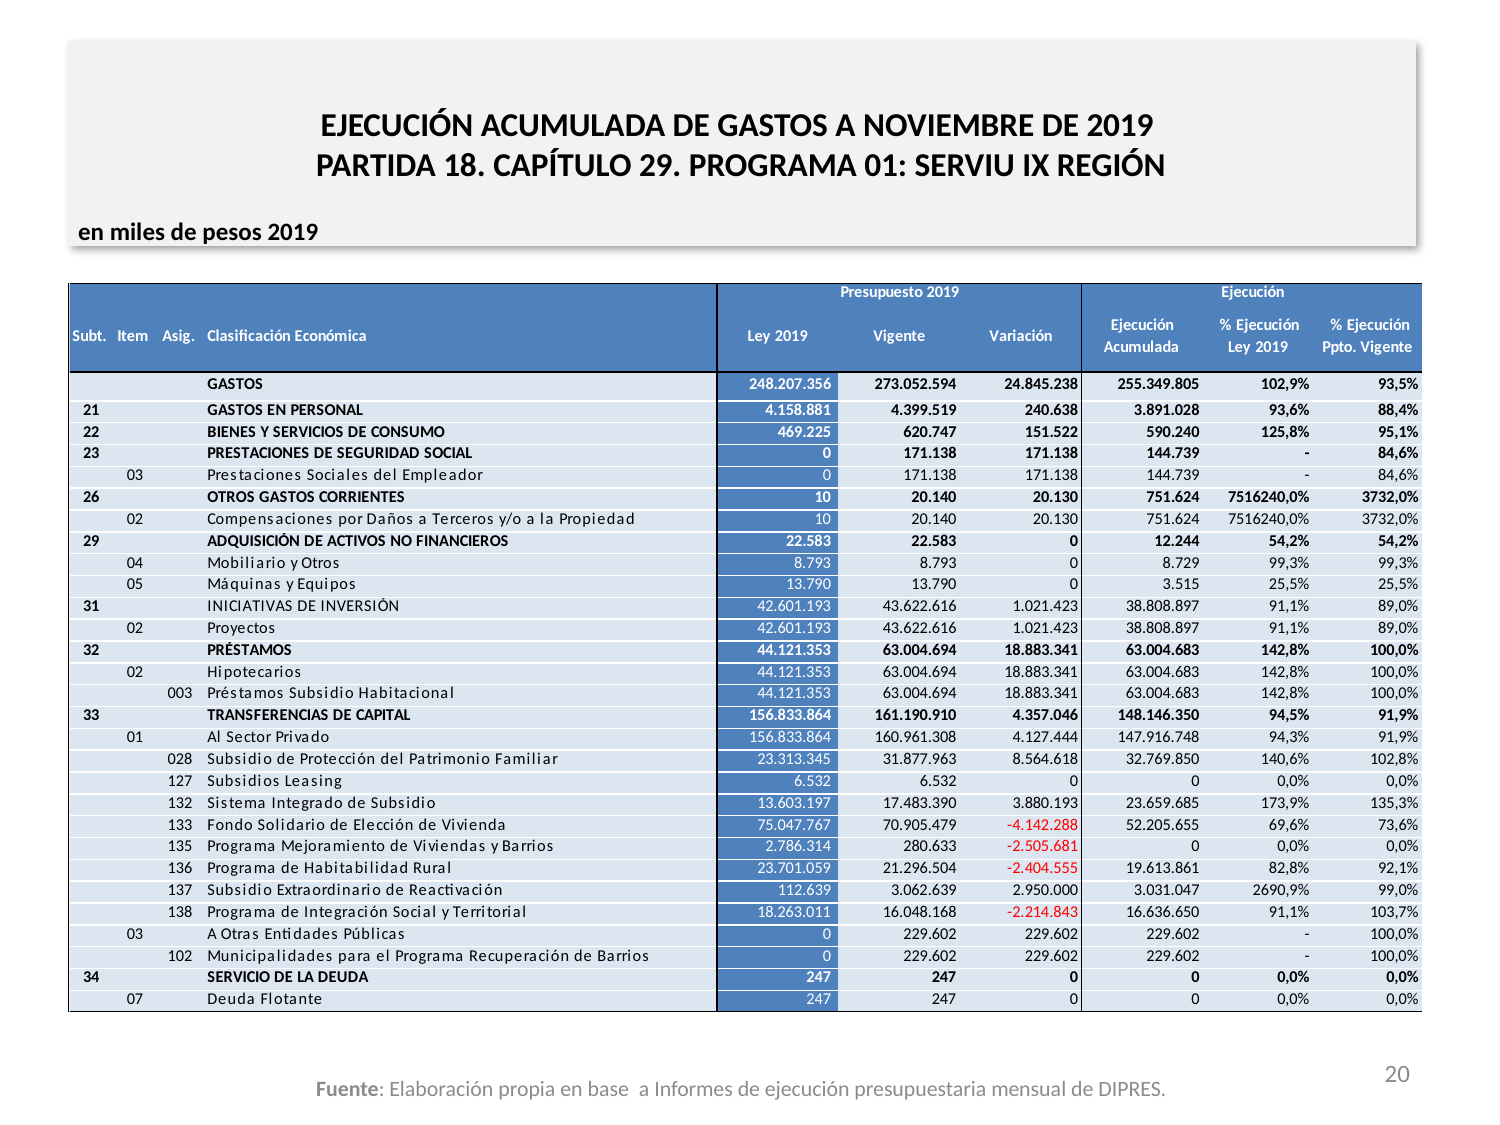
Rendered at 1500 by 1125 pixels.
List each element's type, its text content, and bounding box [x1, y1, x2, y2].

footer Fuente: Elaboración propia en base a Informes de ejecución presupuestaria mensual de DIPRES. [67, 1057, 1417, 1118]
slide_number 20 [1074, 1042, 1425, 1103]
text_box en miles de pesos 2019 [63, 208, 1414, 283]
picture [67, 282, 1424, 1014]
title EJECUCIÓN ACUMULADA DE GASTOS A NOVIEMBRE DE 2019 PARTIDA 18. CAPÍTULO 29. PROGRAMA 01: SERVIU IX REGIÓN [67, 41, 1415, 246]
